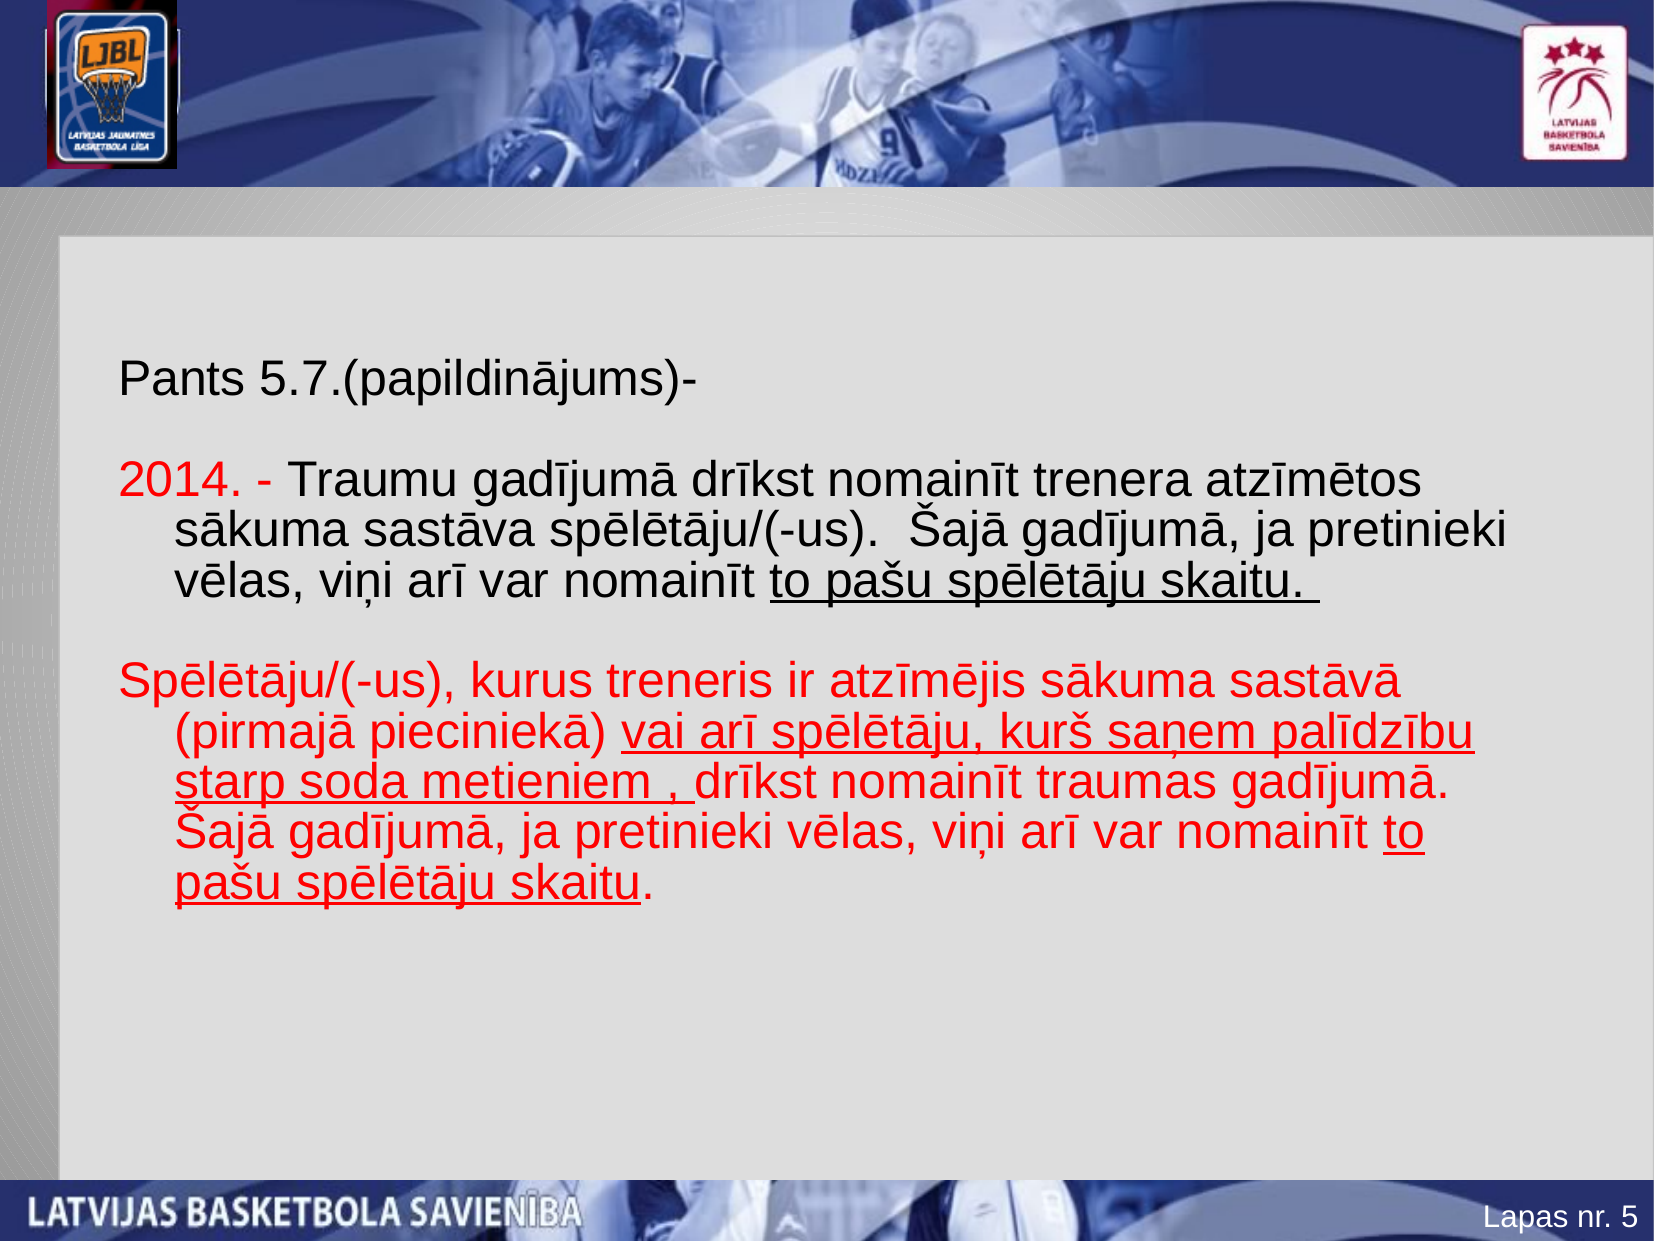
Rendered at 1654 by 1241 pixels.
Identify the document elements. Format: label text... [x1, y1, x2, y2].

picture [0, 1180, 1654, 1241]
picture [0, 0, 1654, 187]
subtitle Pants 5.7.(papildinājums)- 2014. - Traumu gadījumā drīkst nomainīt trenera atzīmētos sākuma sastāva spēlētāju/(-us). Šajā gadījumā, ja pretinieki vēlas, viņi arī var nomainīt to pašu spēlētāju skaitu. Spēlētāju/(-us), kurus treneris ir atzīmējis sākuma sastāvā (pirmajā pieciniekā) vai arī spēlētāju, kurš saņem palīdzību starp soda metieniem , drīkst nomainīt traumas gadījumā. Šajā gadījumā, ja pretinieki vēlas, viņi arī var nomainīt to pašu spēlētāju skaitu. [117, 317, 1535, 1135]
